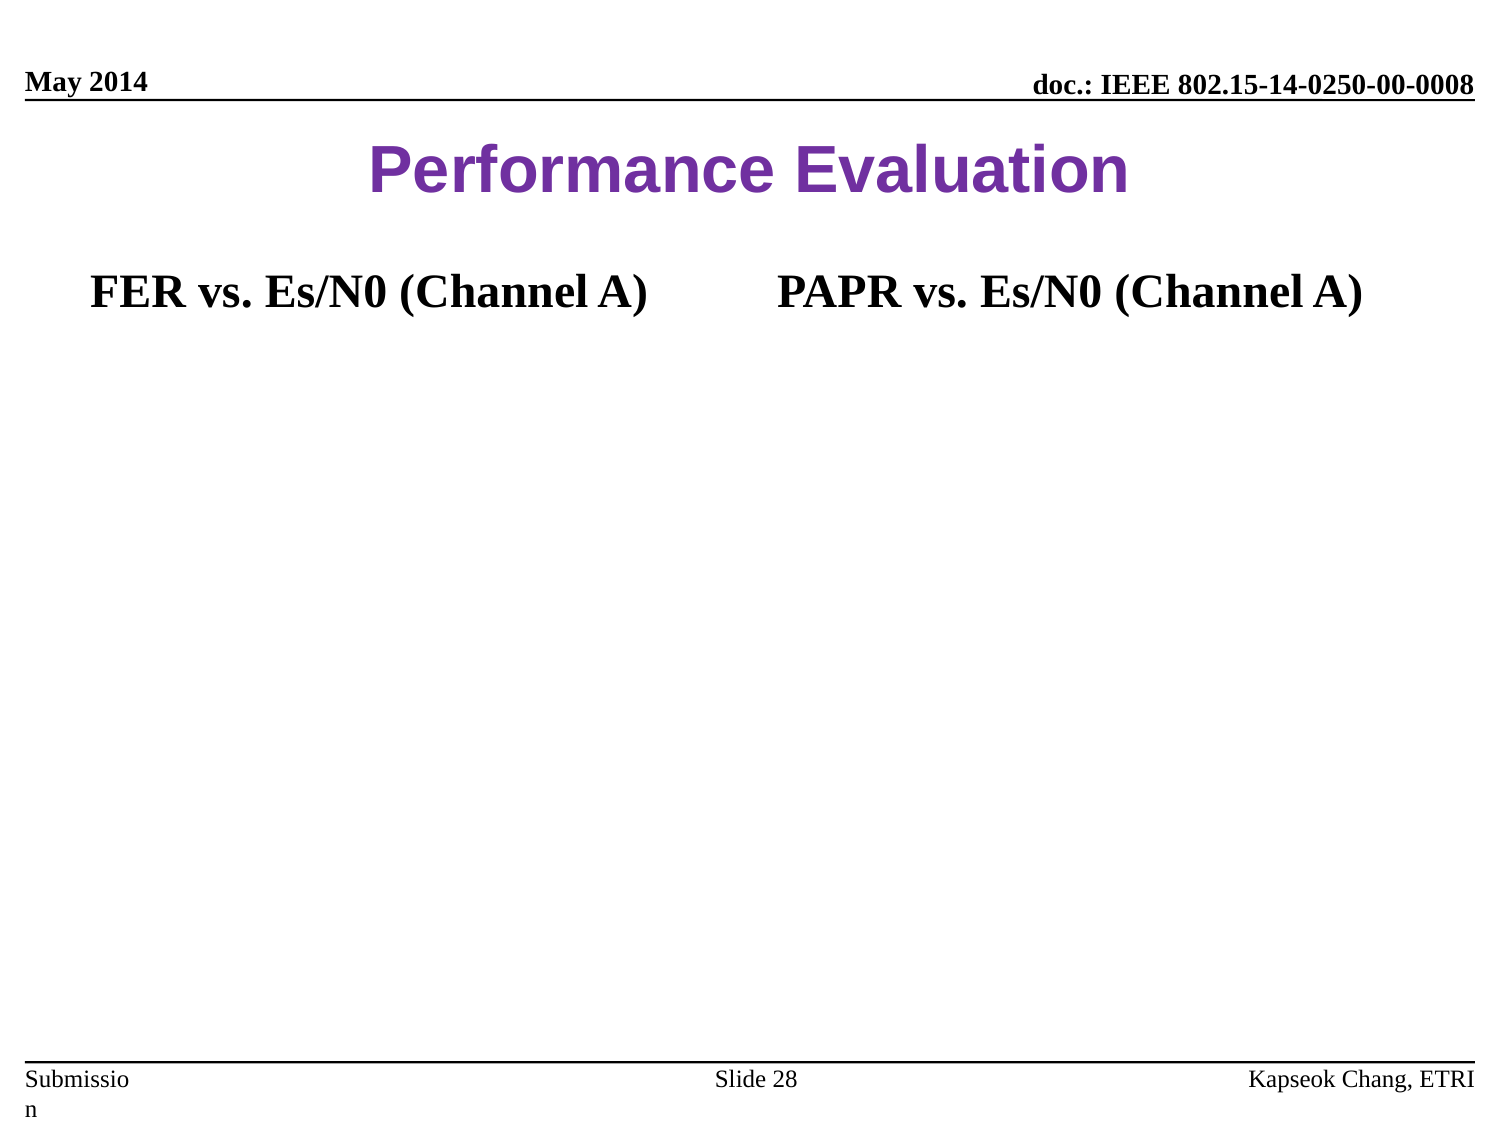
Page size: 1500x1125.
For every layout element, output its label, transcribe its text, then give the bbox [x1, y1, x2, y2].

list FER vs. Es/N0 (Channel A) [74, 251, 738, 326]
slide_number Slide 28 [711, 1061, 801, 1093]
title Performance Evaluation [74, 99, 1426, 233]
list PAPR vs. Es/N0 (Channel A) [761, 251, 1426, 326]
